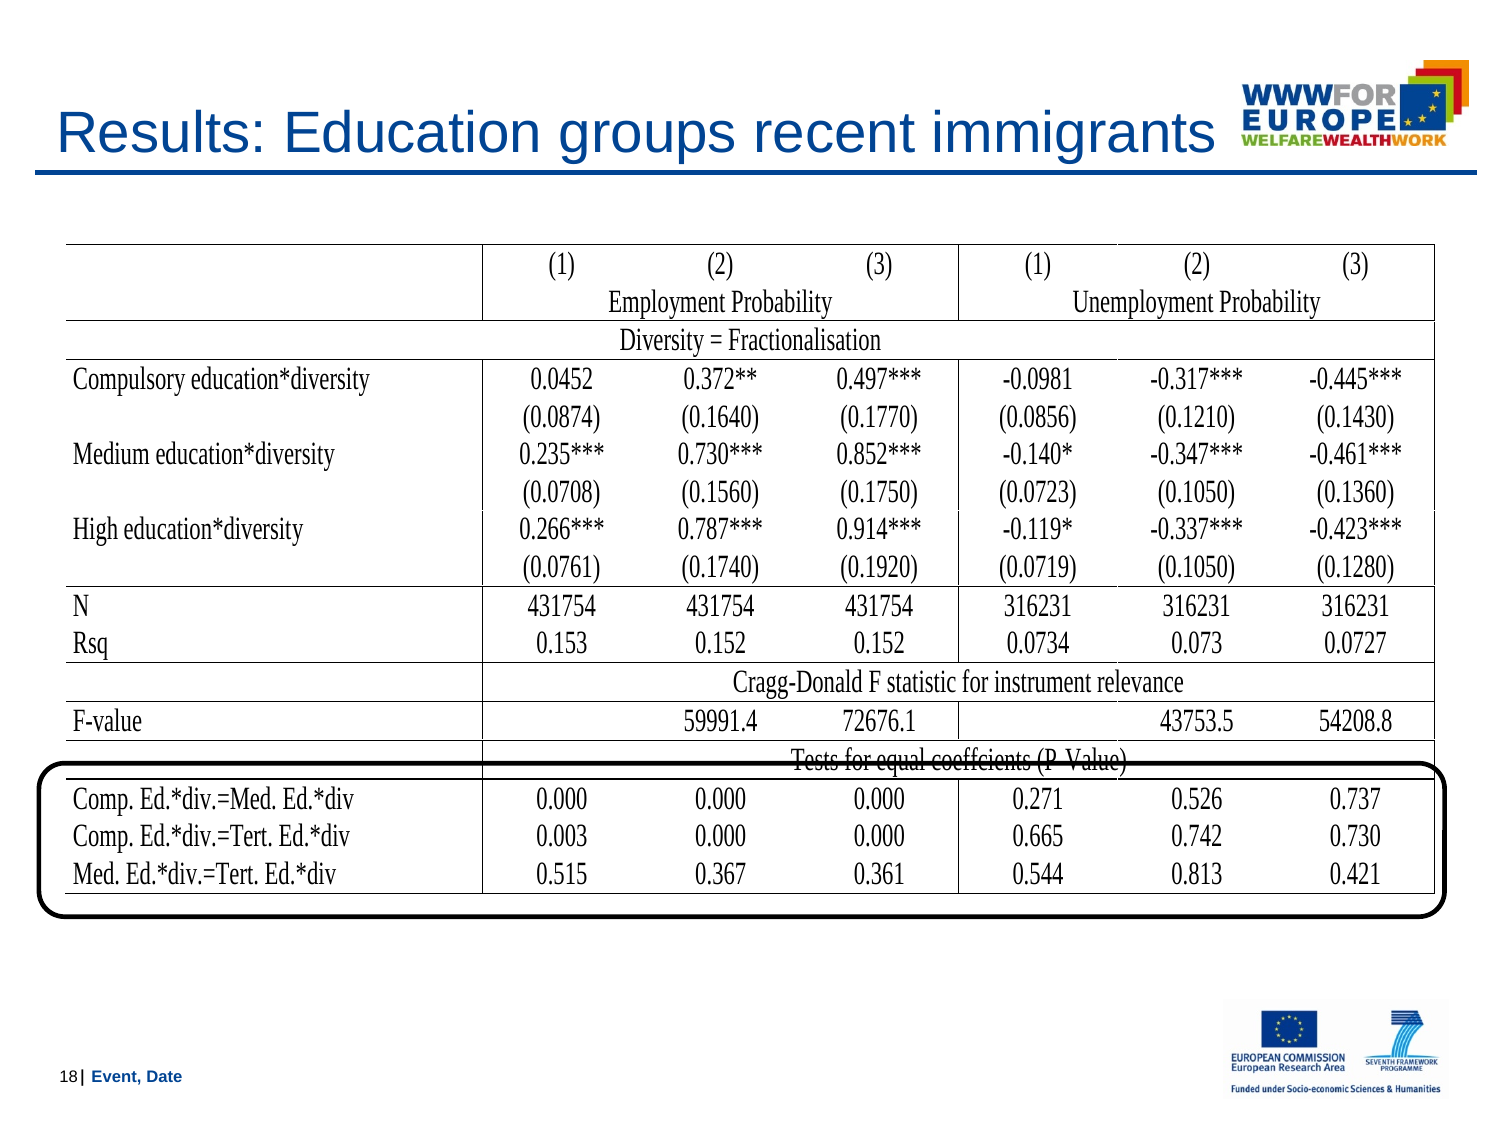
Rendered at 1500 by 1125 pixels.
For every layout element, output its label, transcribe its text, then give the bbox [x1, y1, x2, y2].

text_box [1440, 770, 1447, 910]
picture [1241, 60, 1469, 146]
title Results: Education groups recent immigrants [41, 53, 1235, 172]
picture [1223, 999, 1449, 1099]
picture [64, 243, 1436, 965]
text_box [36, 761, 59, 919]
